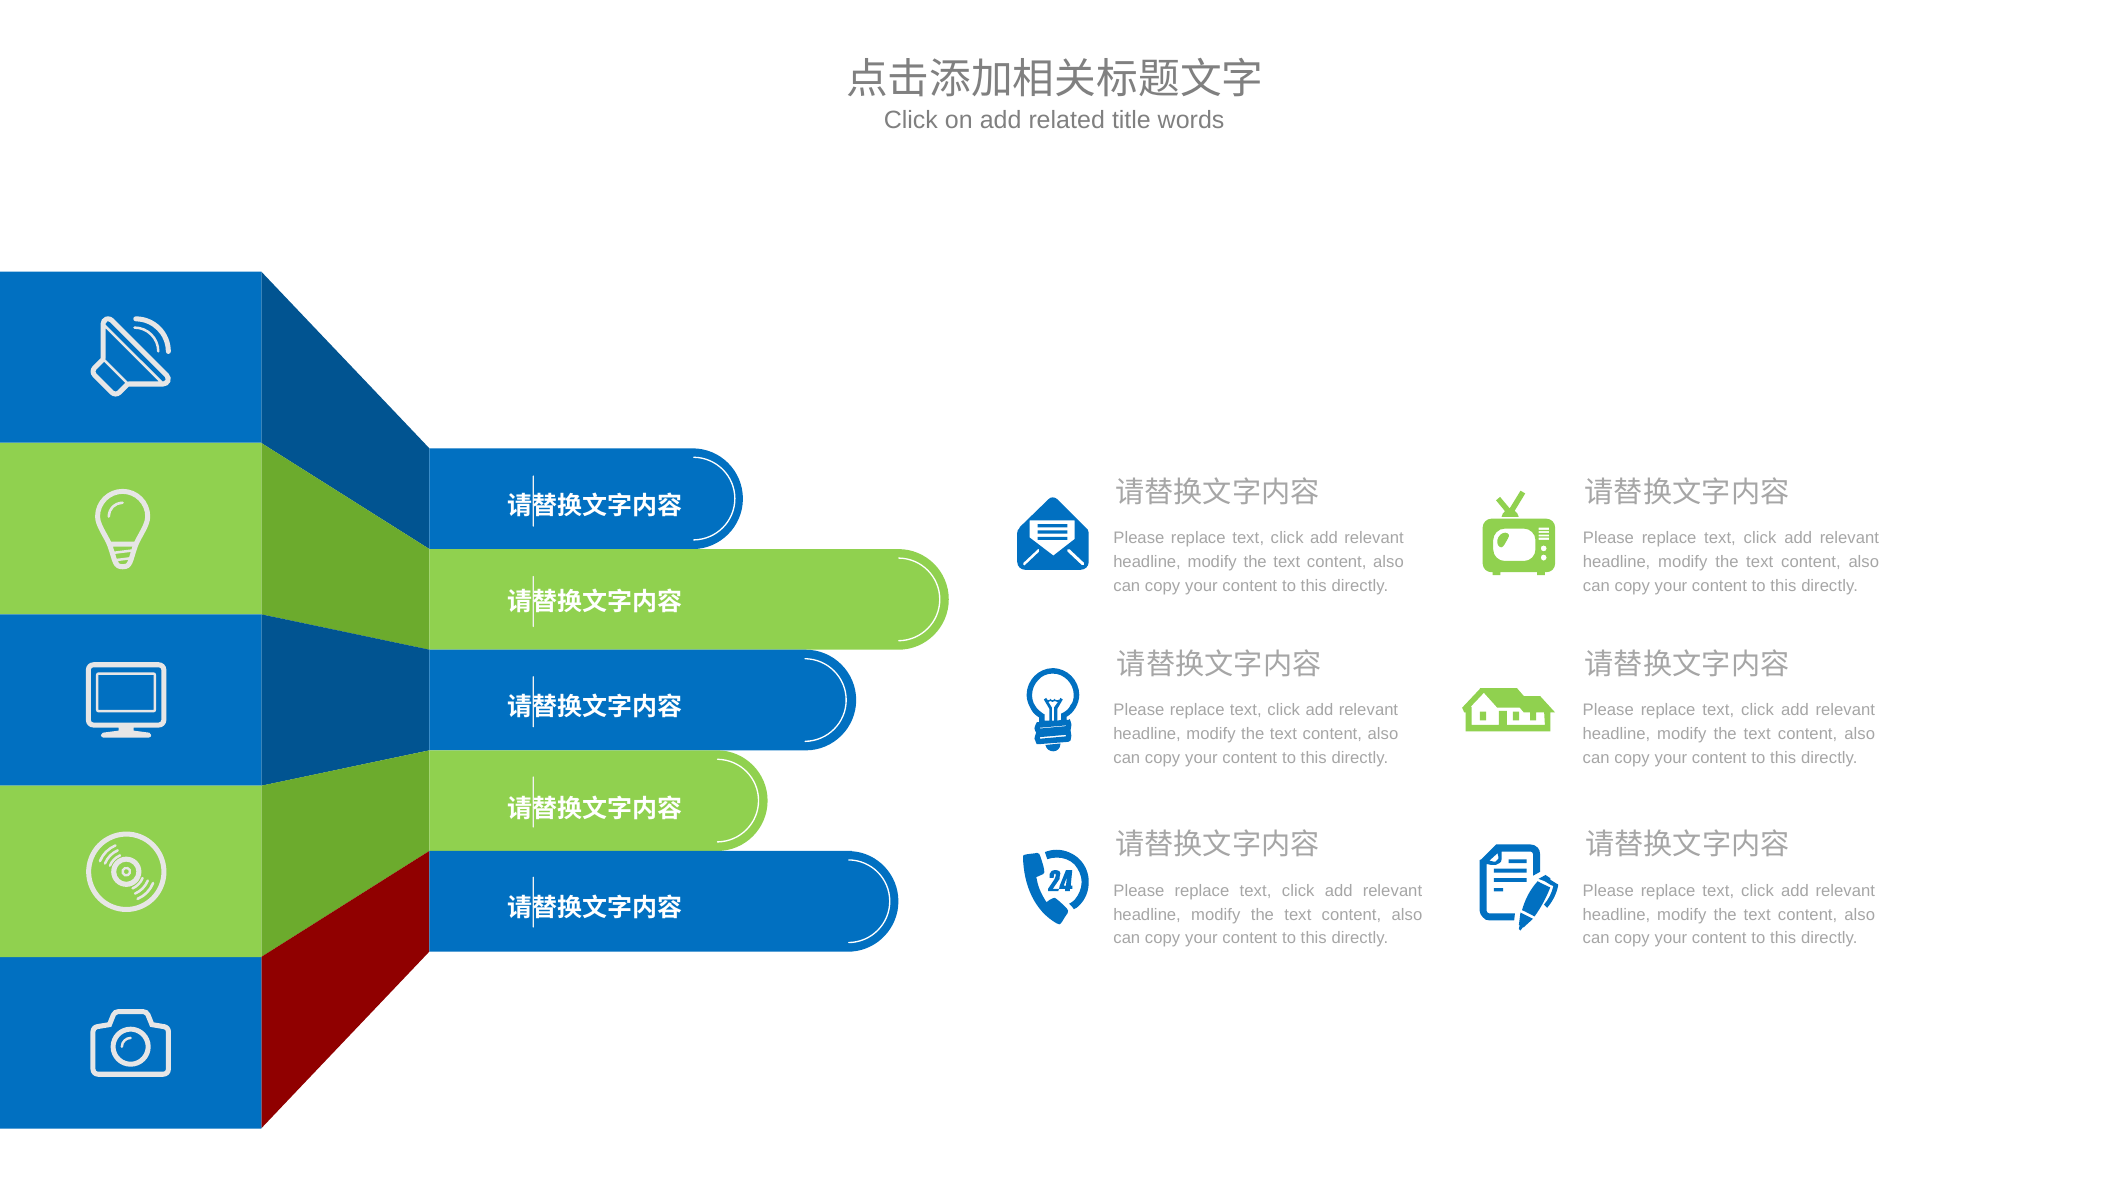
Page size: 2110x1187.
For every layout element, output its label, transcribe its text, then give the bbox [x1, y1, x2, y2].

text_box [1098, 458, 1419, 602]
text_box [1567, 811, 1891, 954]
text_box [1044, 849, 1089, 910]
text_box [1017, 497, 1089, 570]
text_box [1482, 518, 1556, 576]
text_box [1023, 852, 1069, 925]
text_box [1098, 630, 1414, 774]
text_box Click on add related title words [864, 95, 1246, 158]
text_box [1522, 874, 1559, 917]
text_box [1462, 688, 1556, 732]
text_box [1567, 630, 1891, 774]
text_box [1026, 668, 1080, 752]
text_box [1496, 490, 1526, 517]
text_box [1098, 811, 1438, 954]
text_box [1518, 912, 1534, 931]
text_box [1479, 844, 1541, 921]
text_box 点击添加相关标题文字 [803, 44, 1307, 107]
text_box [1568, 458, 1895, 602]
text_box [0, 271, 949, 1129]
